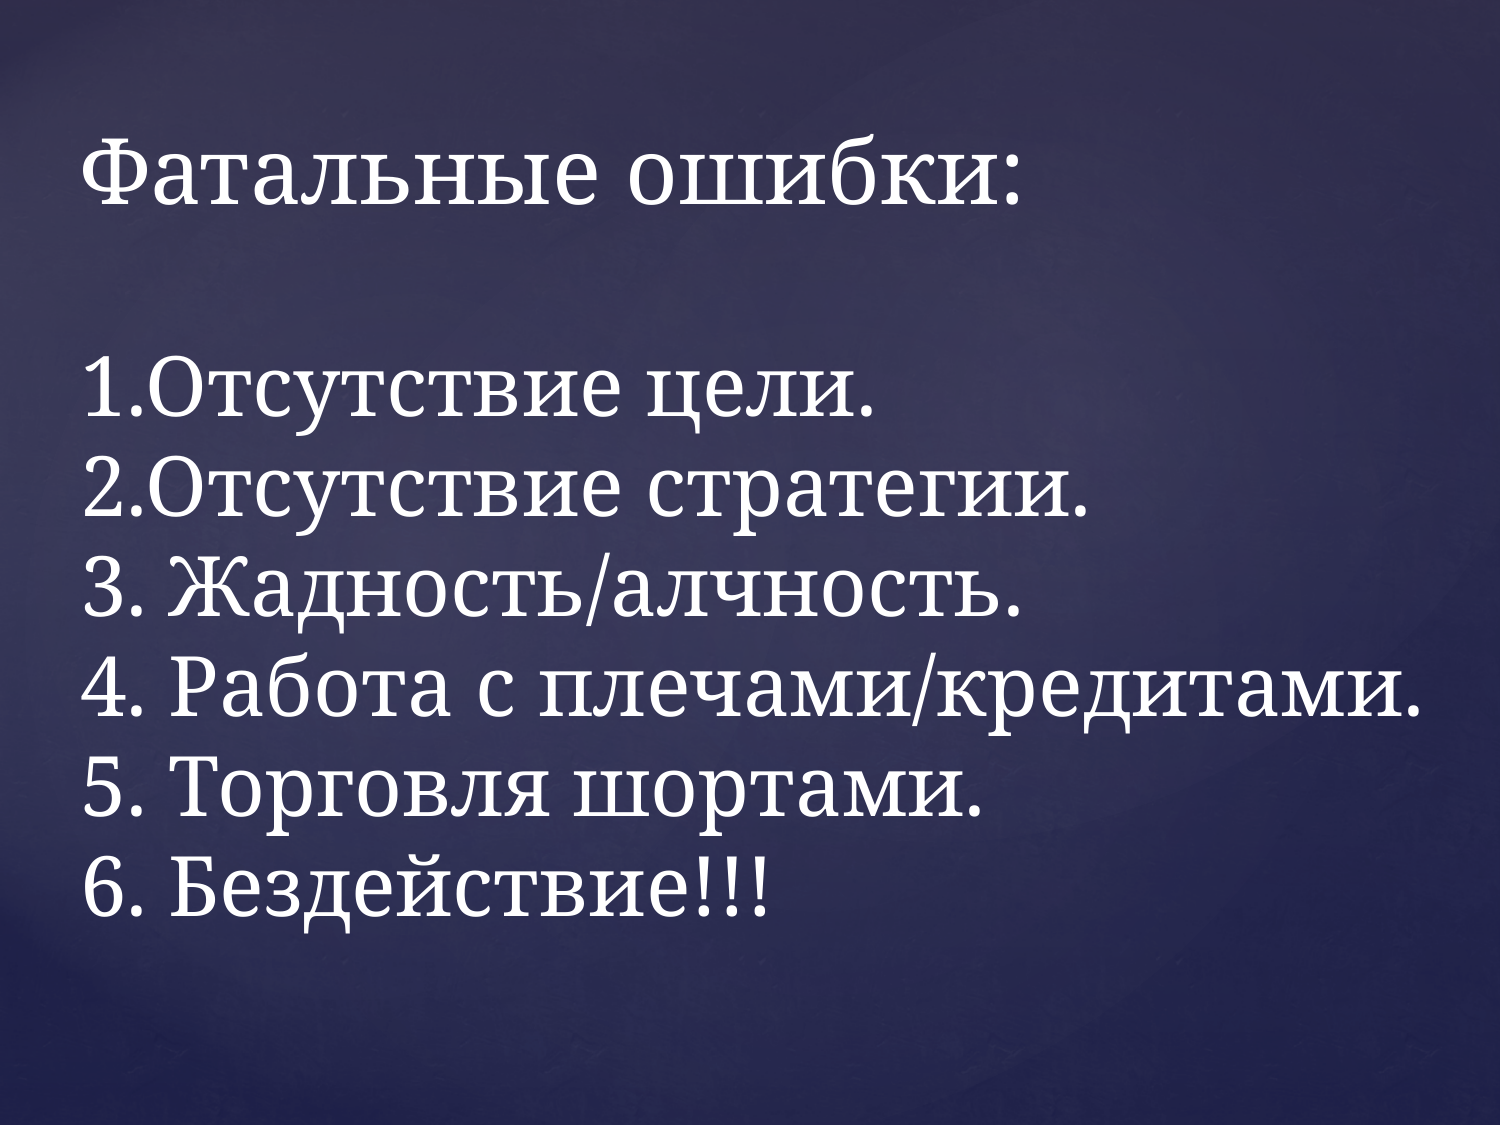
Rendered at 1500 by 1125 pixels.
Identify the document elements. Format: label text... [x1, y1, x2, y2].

title Фатальные ошибки: 1.Отсутствие цели. 2.Отсутствие стратегии. 3. Жадность/алчность. 4. Работа с плечами/кредитами. 5. Торговля шортами. 6. Бездействие!!! [64, 54, 1459, 941]
